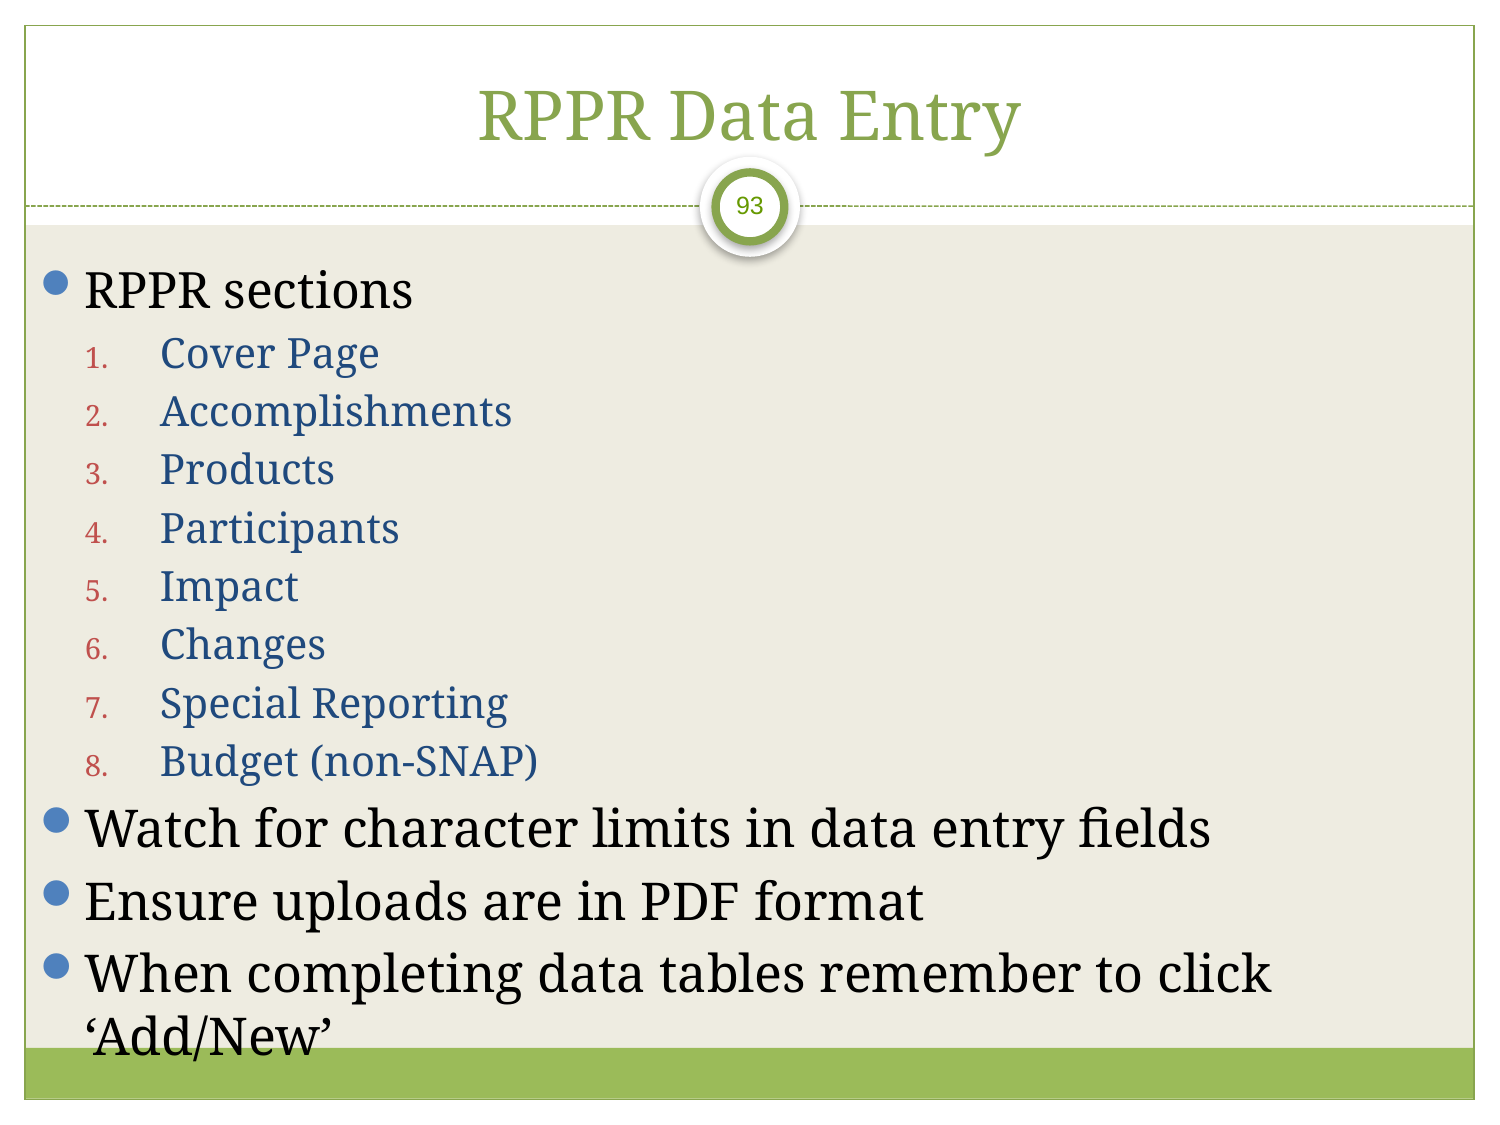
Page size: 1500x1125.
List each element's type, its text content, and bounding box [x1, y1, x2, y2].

list RPPR sections Cover Page Accomplishments Products Participants Impact Changes Special Reporting Budget (non-SNAP) Watch for character limits in data entry fields Ensure uploads are in PDF format When completing data tables remember to click ‘Add/New’ [24, 250, 1476, 1038]
title RPPR Data Entry [49, 37, 1450, 162]
